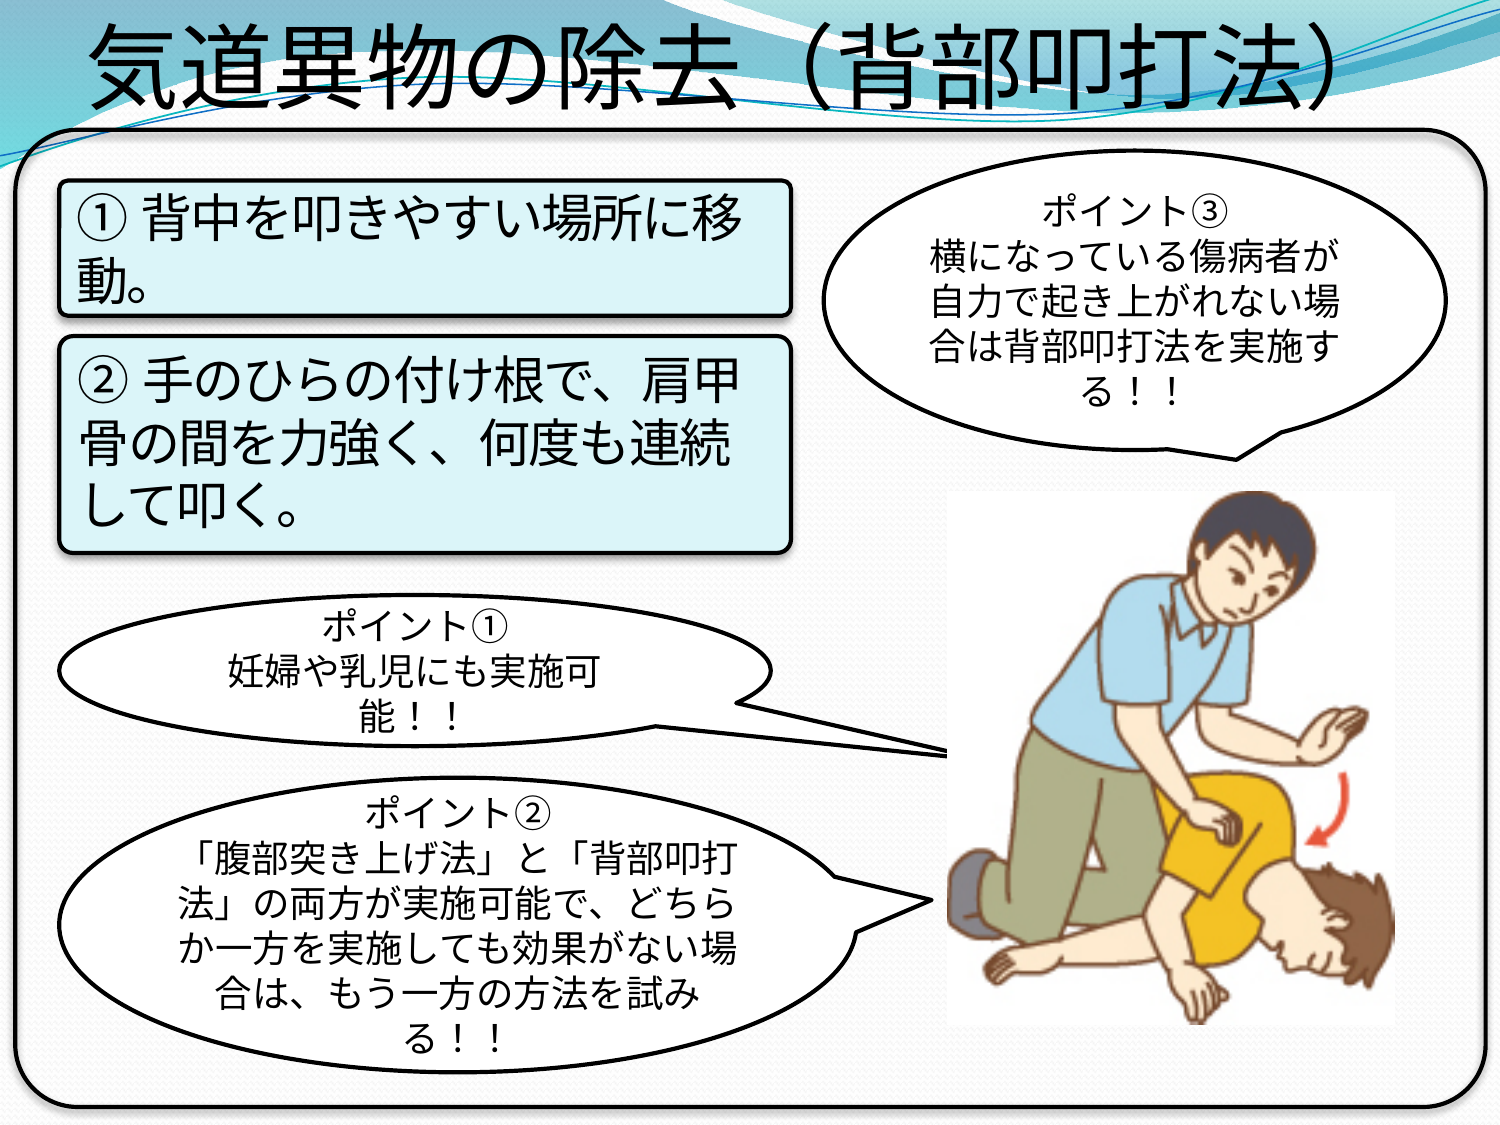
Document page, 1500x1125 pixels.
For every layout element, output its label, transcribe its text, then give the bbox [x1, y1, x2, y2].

picture [947, 490, 1395, 1026]
text_box ポイント① 妊婦や乳児にも実施可能！！ [57, 592, 940, 758]
text_box 気道異物の除去（背部叩打法） [15, 1, 1468, 129]
text_box [13, 127, 1488, 1110]
text_box ①背中を叩きやすい場所に移動。 [57, 178, 794, 318]
text_box ②手のひらの付け根で、肩甲骨の間を力強く、何度も連続して叩く。 [57, 333, 794, 556]
text_box ポイント② 「腹部突き上げ法」と「背部叩打法」の両方が実施可能で、どちらか一方を実施しても効果がない場合は、もう一方の方法を試みる！！ [57, 775, 934, 1075]
text_box ポイント③ 横になっている傷病者が自力で起き上がれない場合は背部叩打法を実施する！！ [821, 148, 1448, 462]
